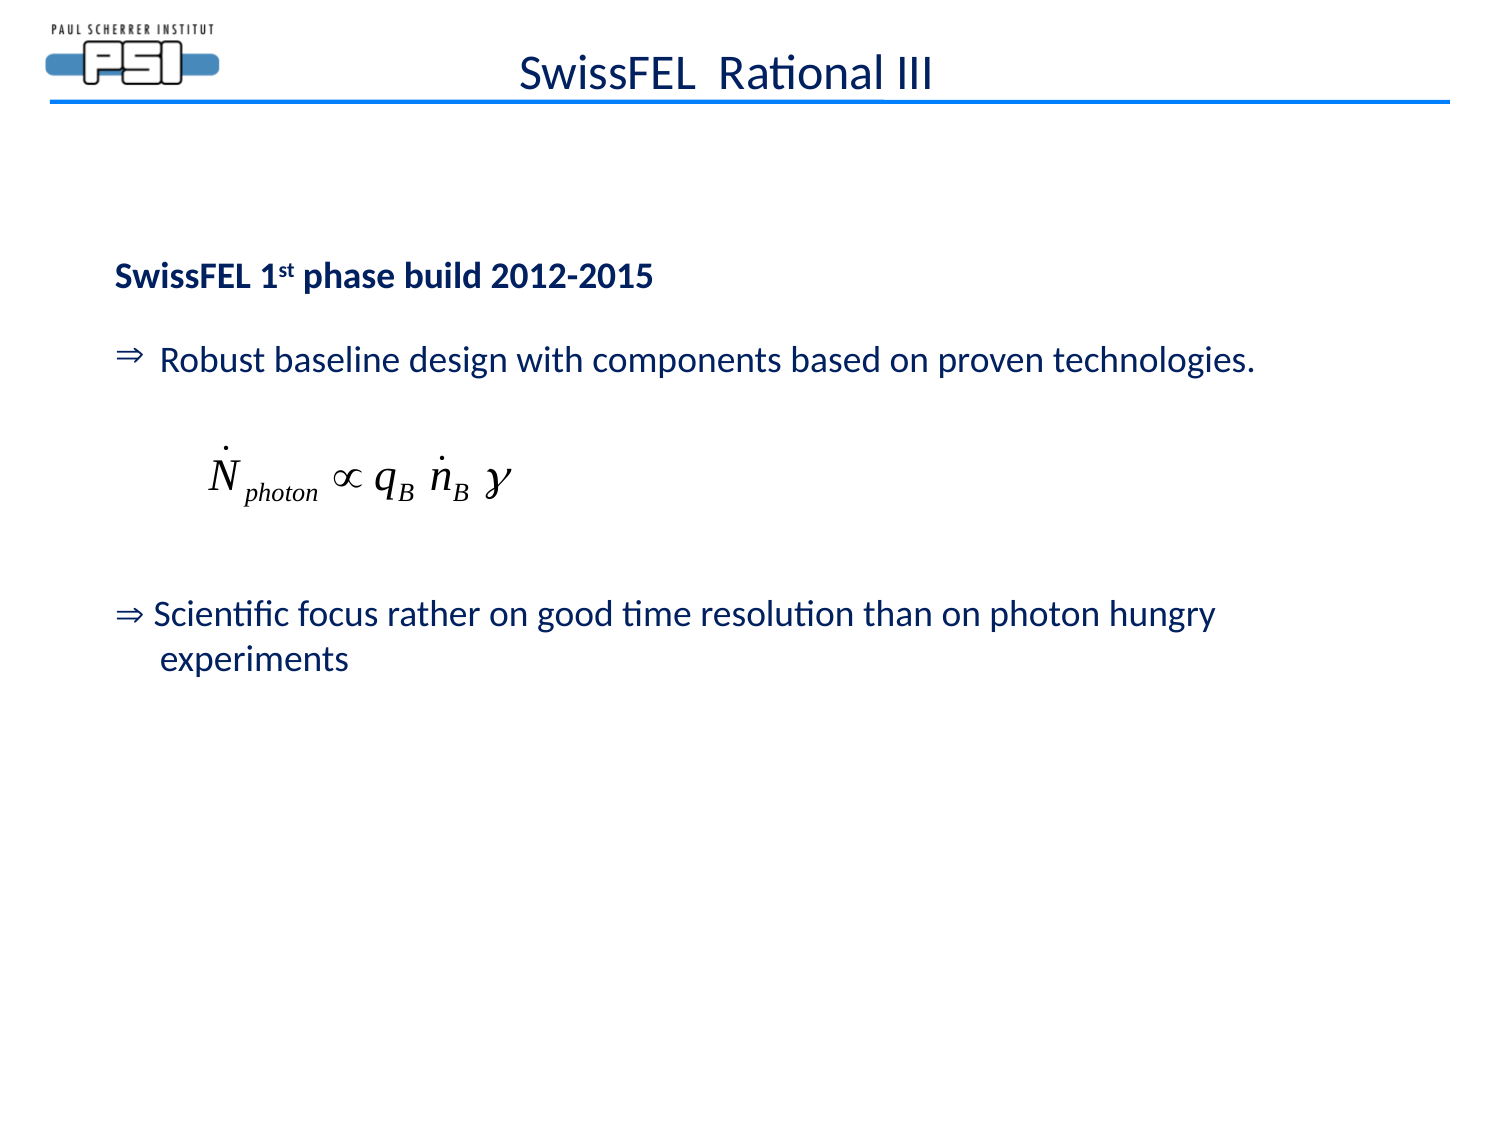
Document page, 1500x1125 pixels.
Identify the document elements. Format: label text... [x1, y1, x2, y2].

text_box SwissFEL Rational III [504, 31, 950, 107]
text_box SwissFEL 1st phase build 2012-2015 Robust baseline design with components based on proven technologies.  Scientific focus rather on good time resolution than on photon hungry experiments [100, 243, 1424, 687]
picture [37, 12, 231, 94]
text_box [199, 441, 516, 517]
